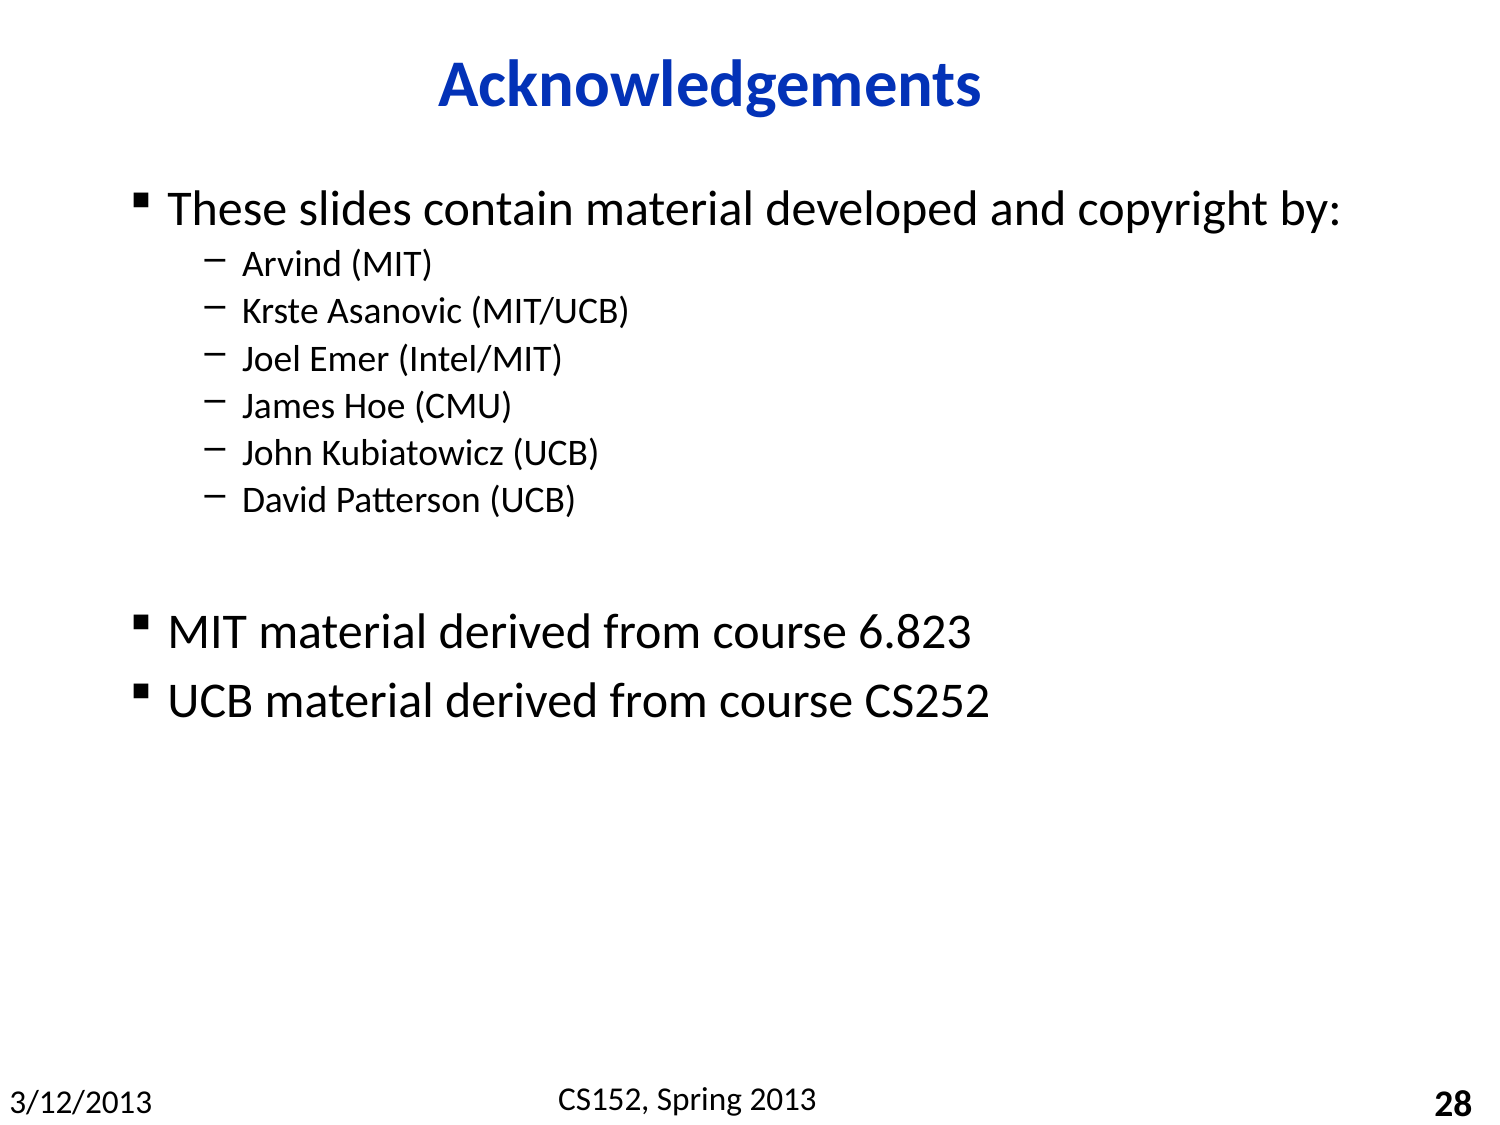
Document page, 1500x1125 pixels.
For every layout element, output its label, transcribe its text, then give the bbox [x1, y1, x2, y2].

list These slides contain material developed and copyright by: Arvind (MIT) Krste Asanovic (MIT/UCB) Joel Emer (Intel/MIT) James Hoe (CMU) John Kubiatowicz (UCB) David Patterson (UCB) MIT material derived from course 6.823 UCB material derived from course CS252 [114, 174, 1376, 1005]
title Acknowledgements [112, 24, 1310, 147]
slide_number 28 [1174, 1076, 1488, 1125]
